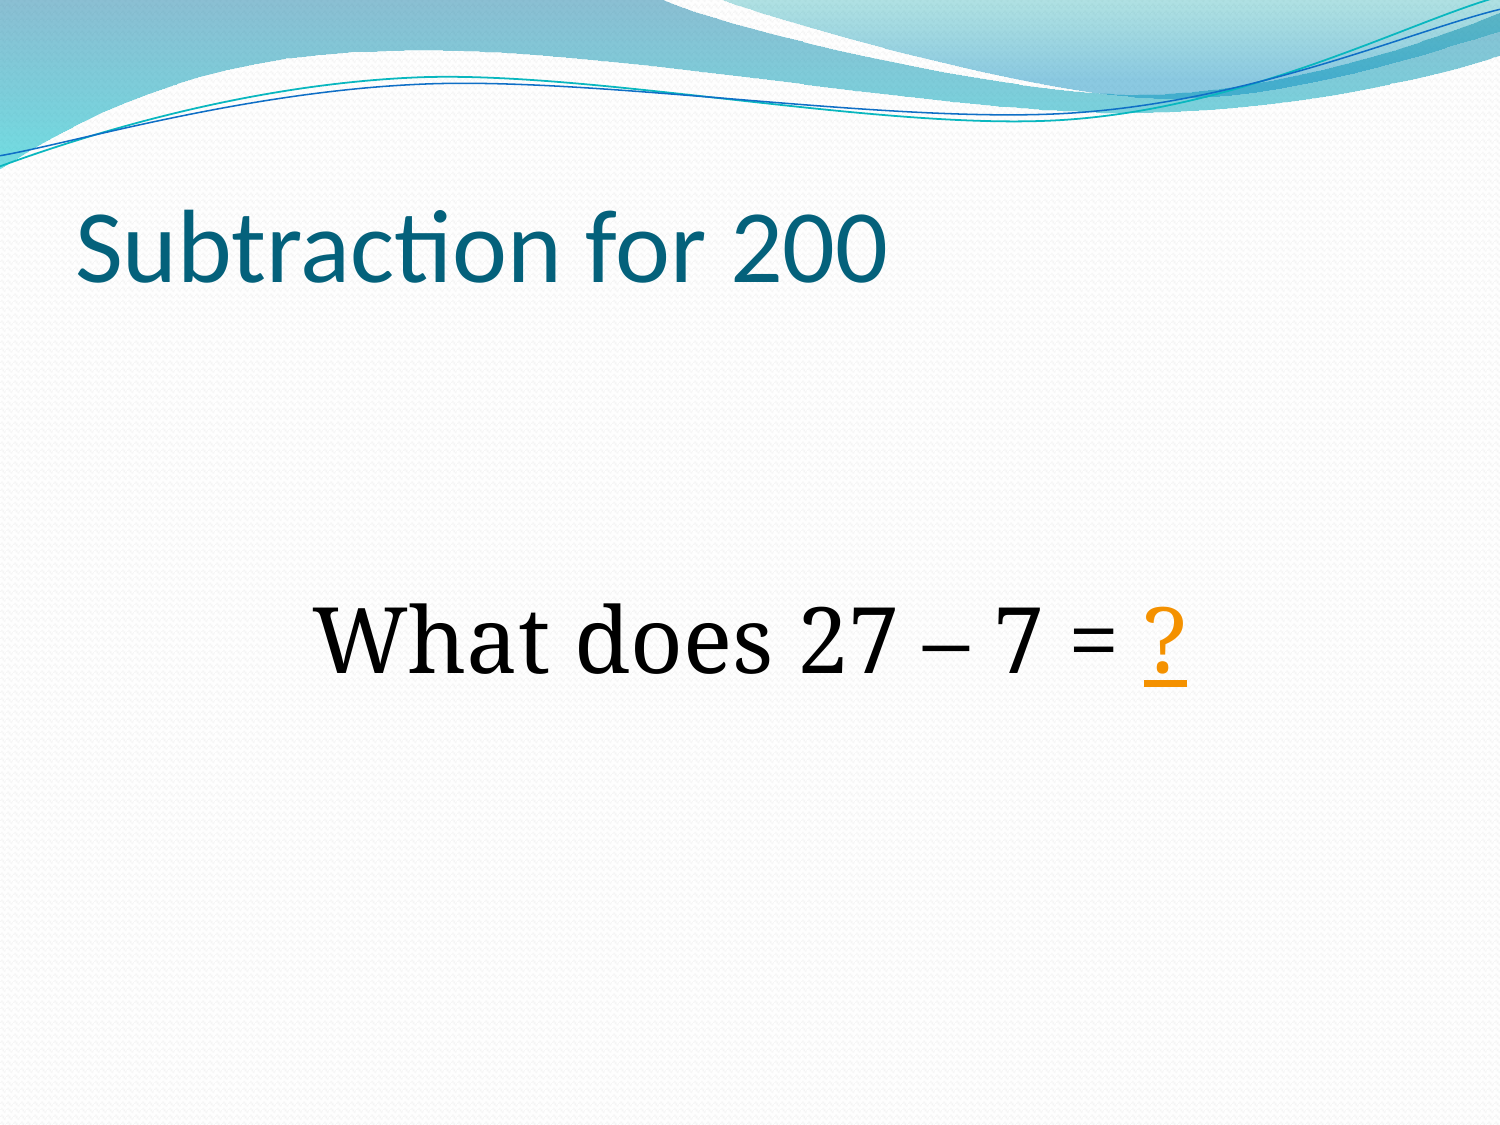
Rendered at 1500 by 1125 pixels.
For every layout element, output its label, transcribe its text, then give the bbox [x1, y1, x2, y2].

title Subtraction for 200 [75, 115, 1425, 303]
list What does 27 – 7 = ? [75, 317, 1425, 1038]
